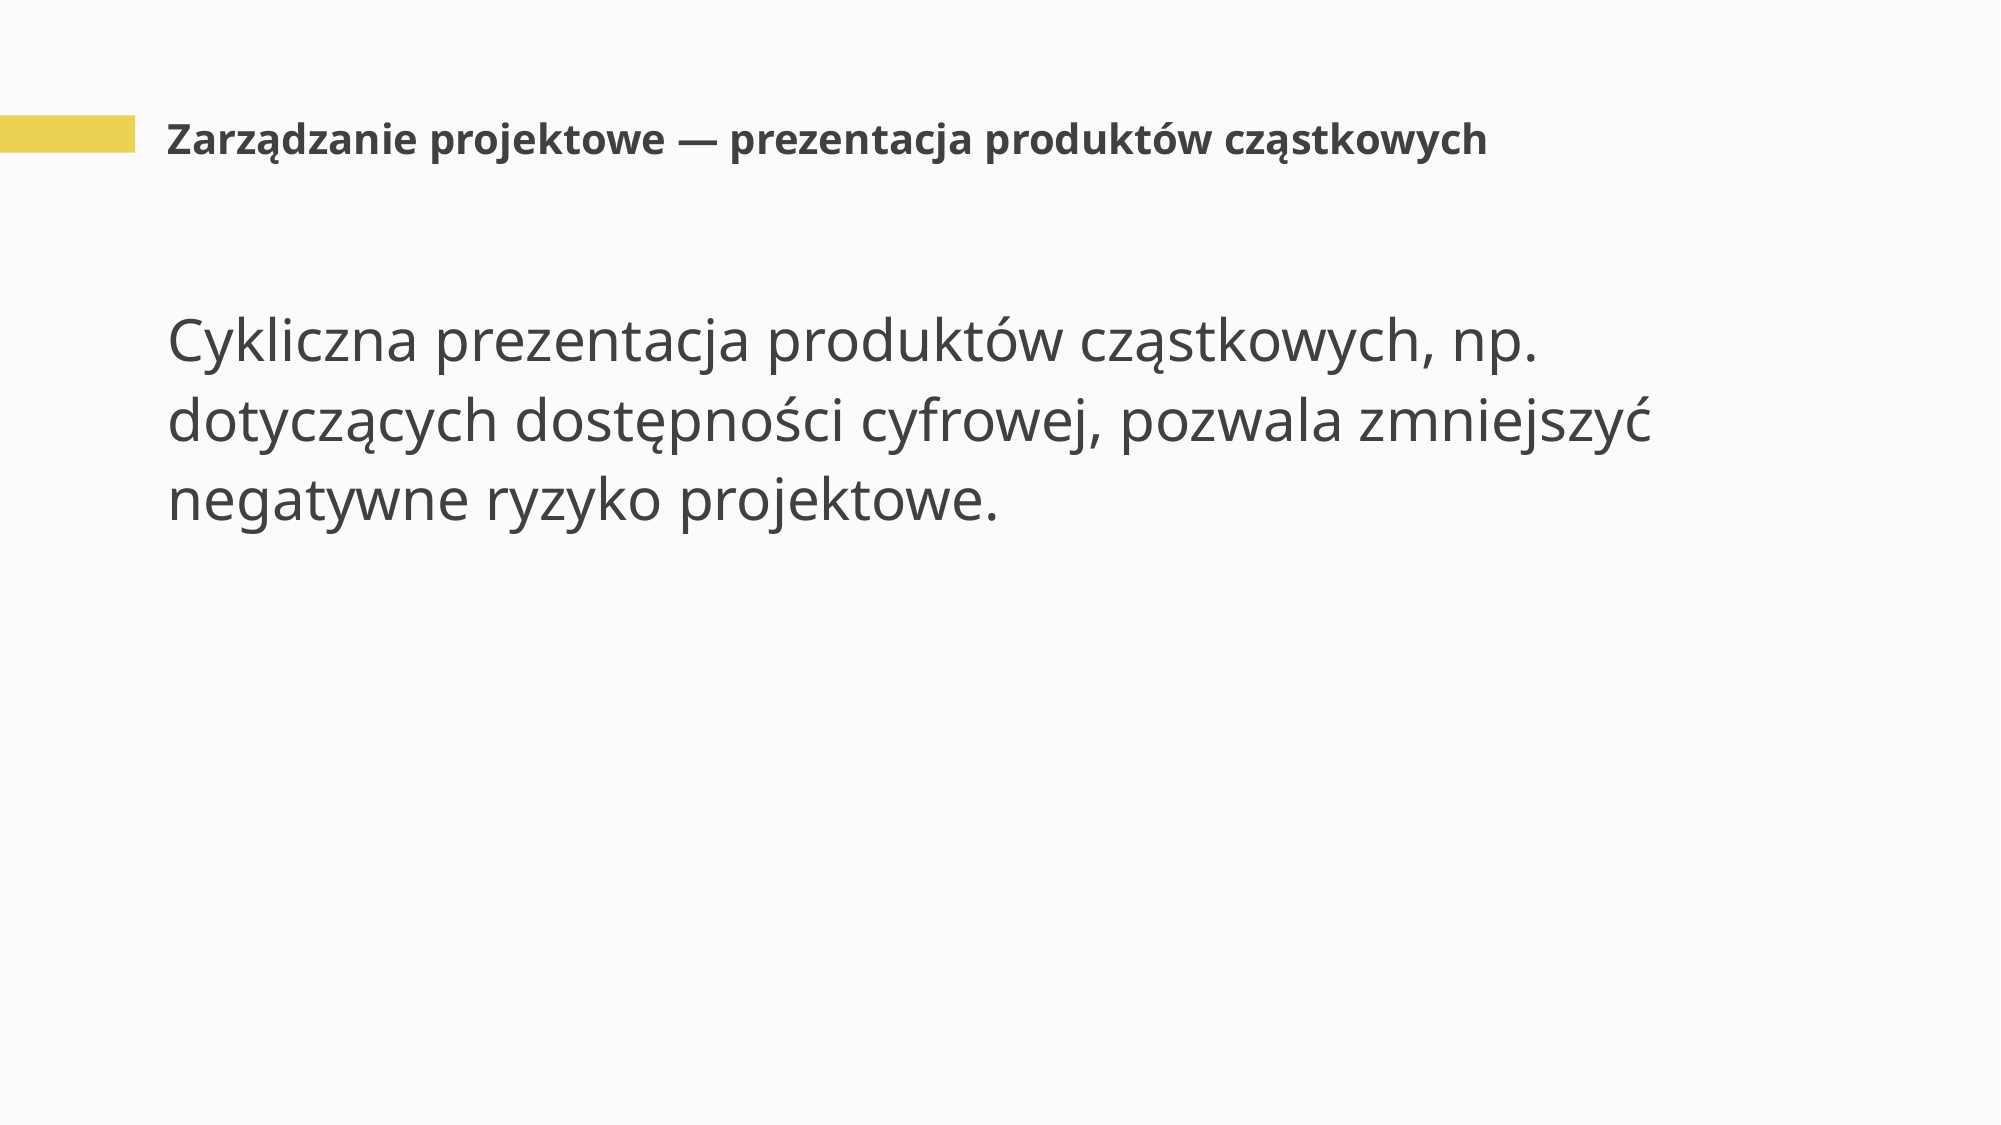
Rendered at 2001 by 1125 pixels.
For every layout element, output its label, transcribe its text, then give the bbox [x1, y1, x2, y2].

title Zarządzanie projektowe — prezentacja produktów cząstkowych [152, 98, 1886, 211]
list Cykliczna prezentacja produktów cząstkowych, np. dotyczących dostępności cyfrowej, pozwala zmniejszyć negatywne ryzyko projektowe. [152, 285, 1886, 1004]
